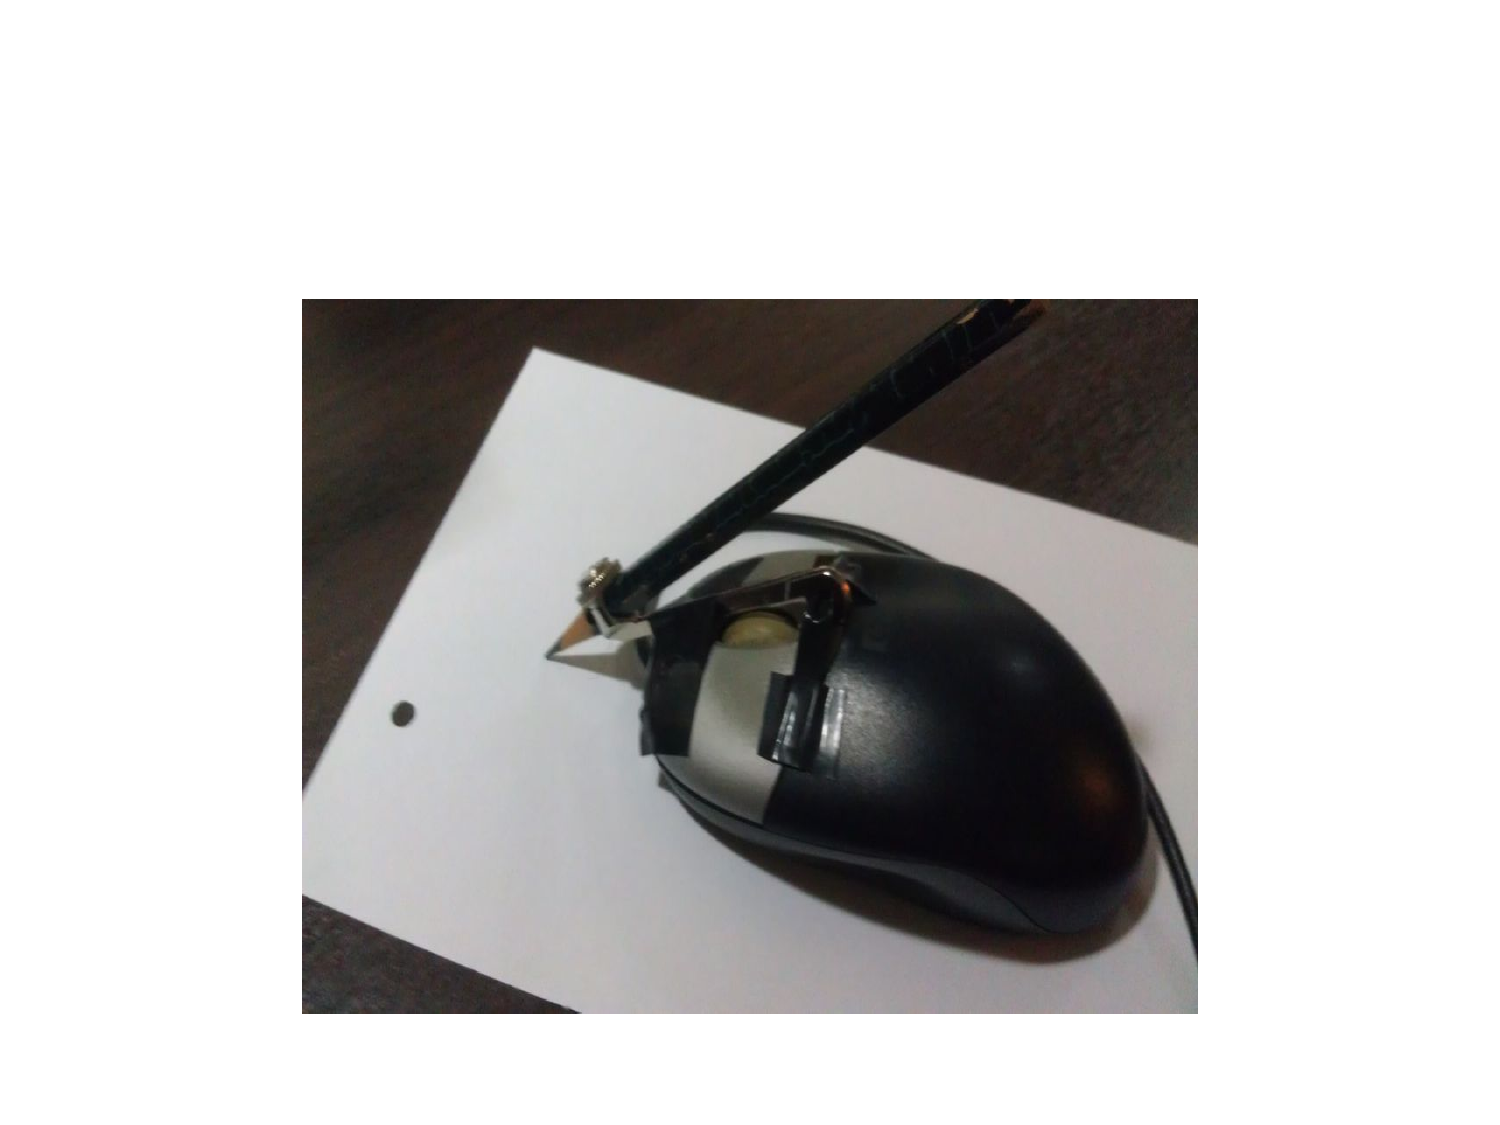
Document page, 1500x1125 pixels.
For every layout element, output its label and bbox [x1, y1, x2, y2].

list [301, 299, 1199, 1014]
